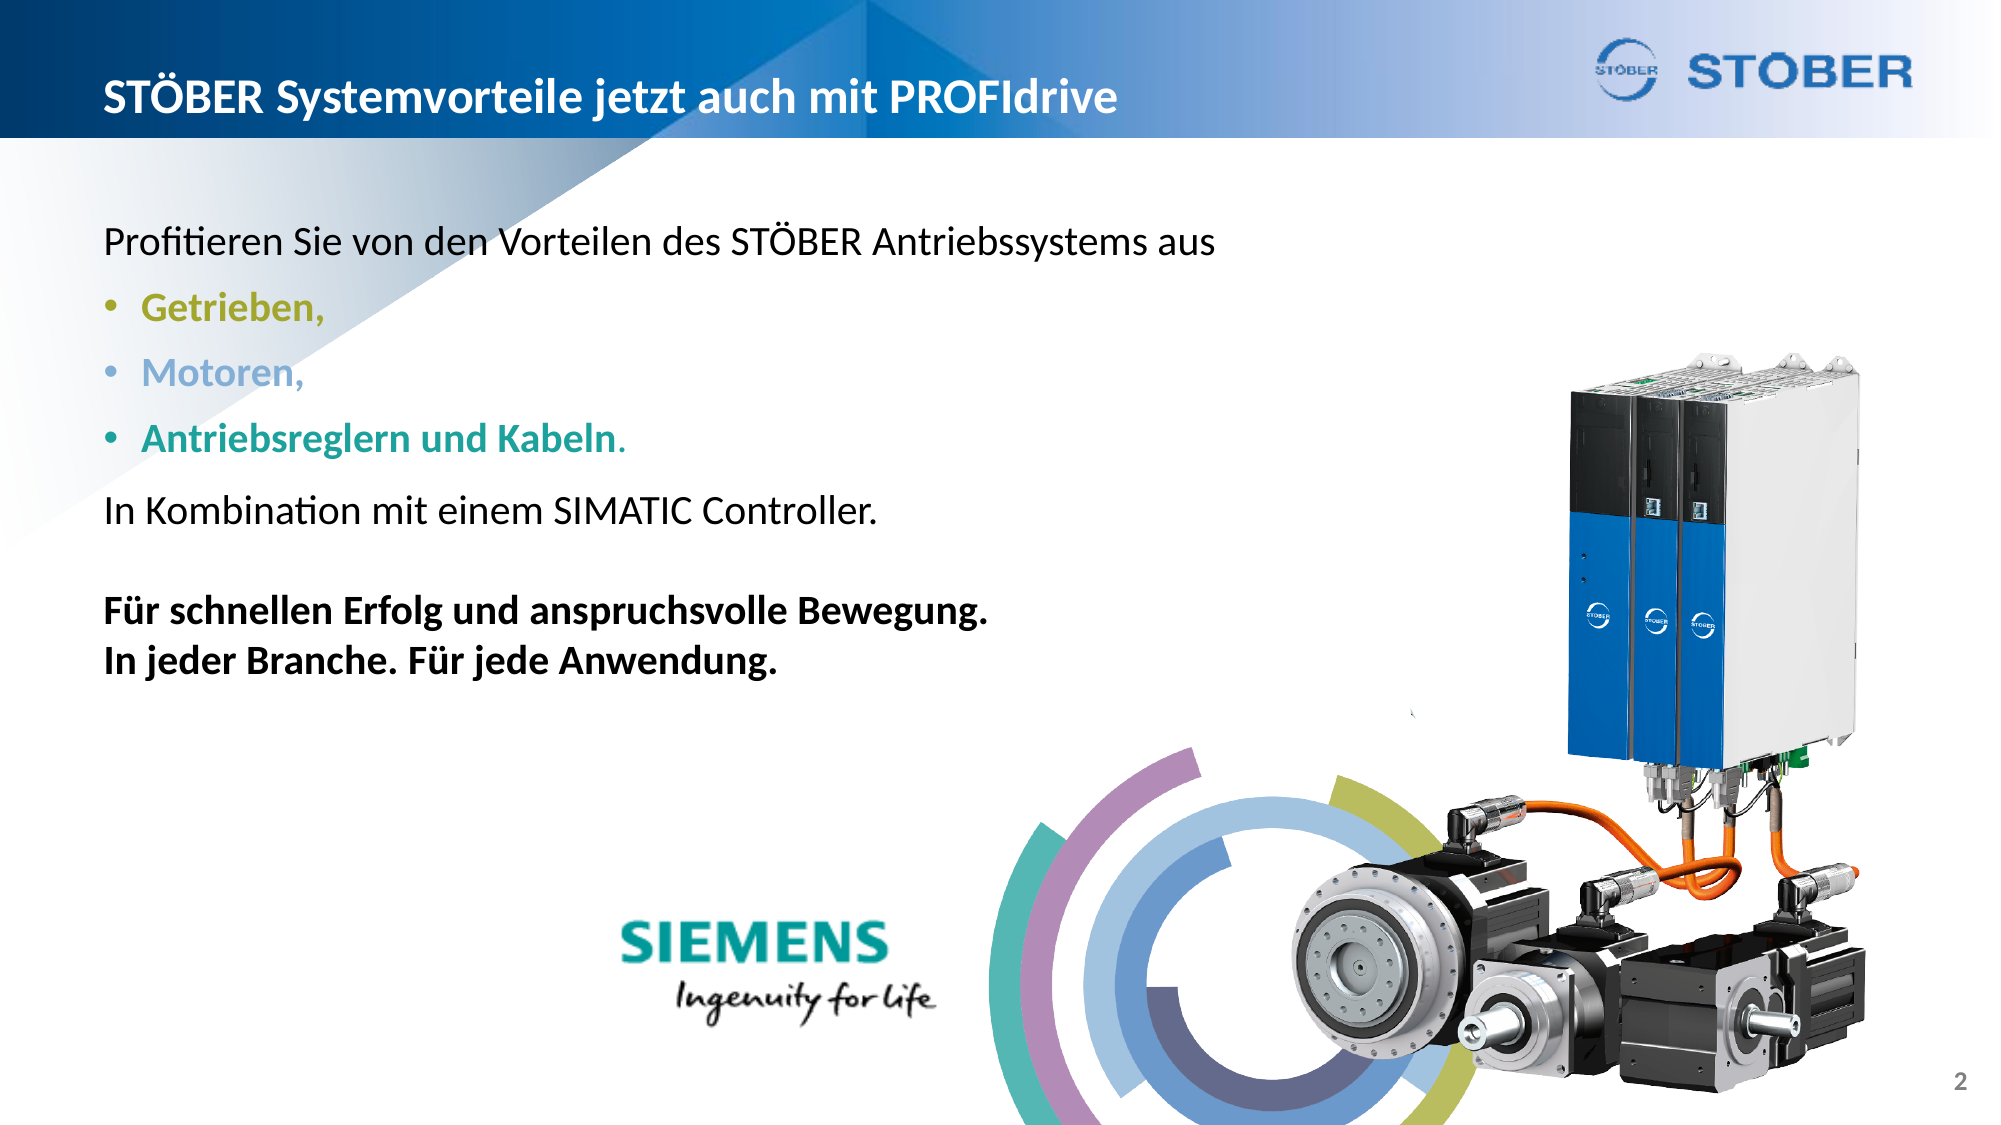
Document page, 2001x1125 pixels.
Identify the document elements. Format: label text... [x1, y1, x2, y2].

picture [592, 324, 2000, 1125]
picture [0, 0, 2000, 138]
list Profitieren Sie von den Vorteilen des STÖBER Antriebssystems aus Getrieben, Motoren, Antriebsreglern und Kabeln. In Kombination mit einem SIMATIC Controller. Für schnellen Erfolg und anspruchsvolle Bewegung. In jeder Branche. Für jede Anwendung. [88, 206, 1920, 921]
title STÖBER Systemvorteile jetzt auch mit PROFIdrive [88, 59, 1399, 135]
